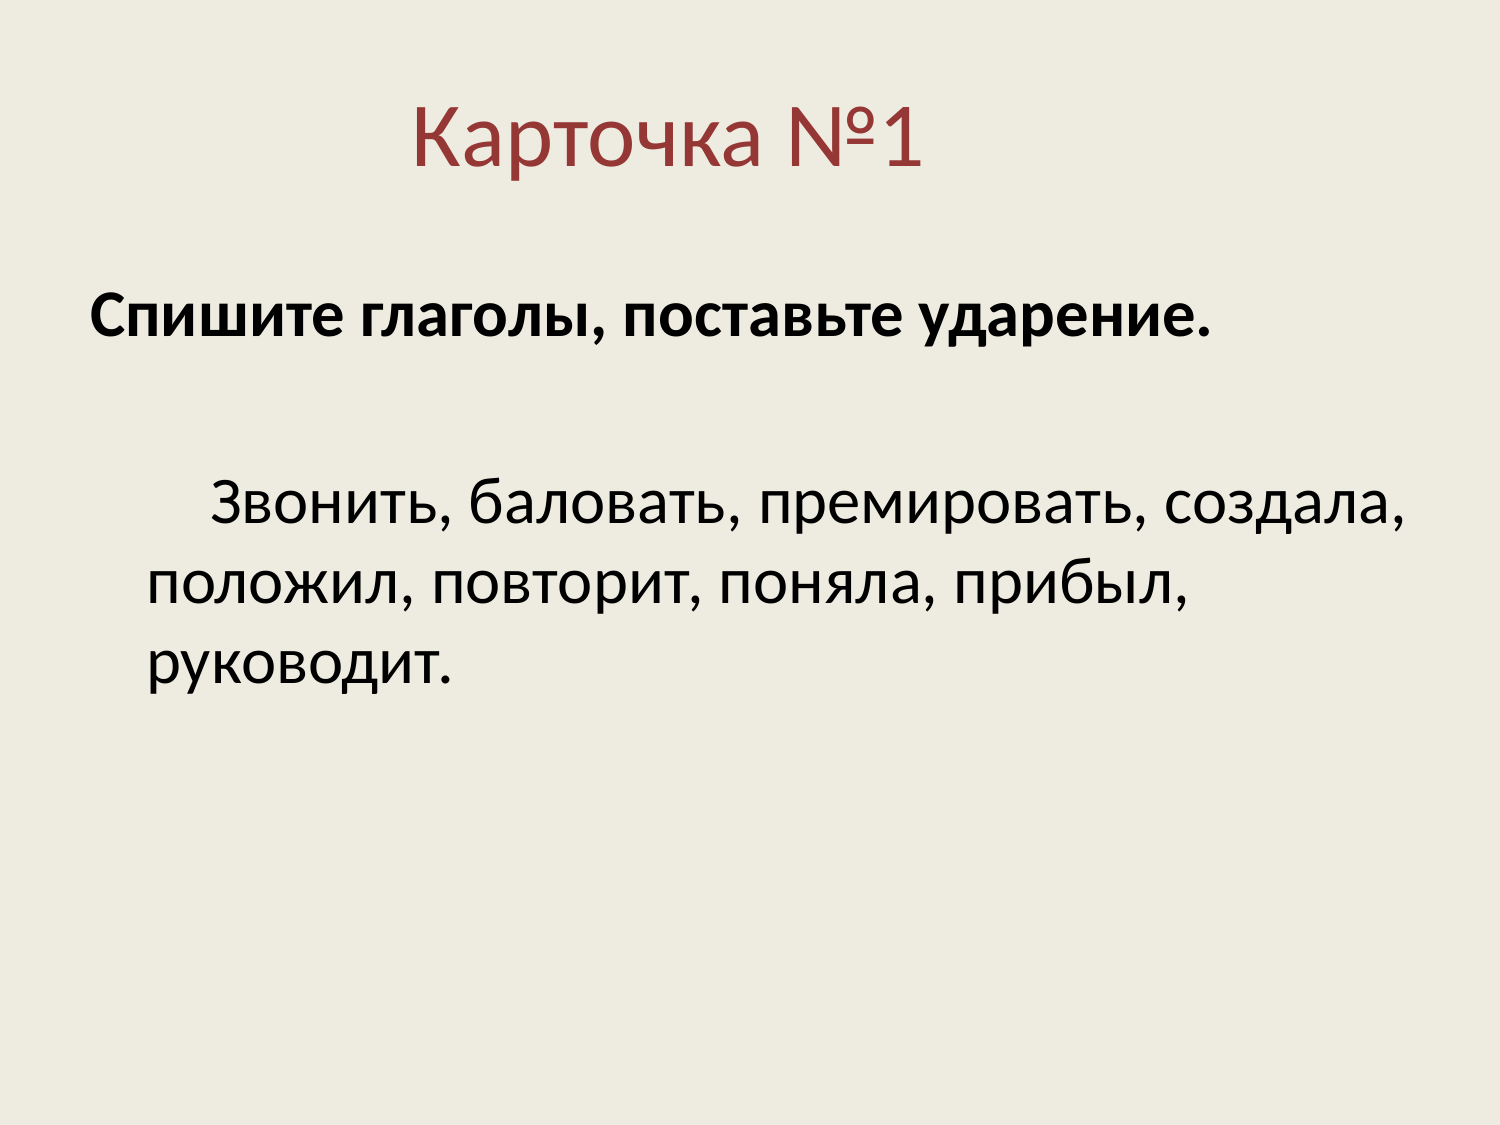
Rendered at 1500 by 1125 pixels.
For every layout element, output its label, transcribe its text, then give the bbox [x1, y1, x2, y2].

title Карточка №1 [75, 52, 1263, 209]
list Спишите глаголы, поставьте ударение. Звонить, баловать, премировать, создала, положил, повторит, поняла, прибыл, руководит. [75, 262, 1425, 1005]
